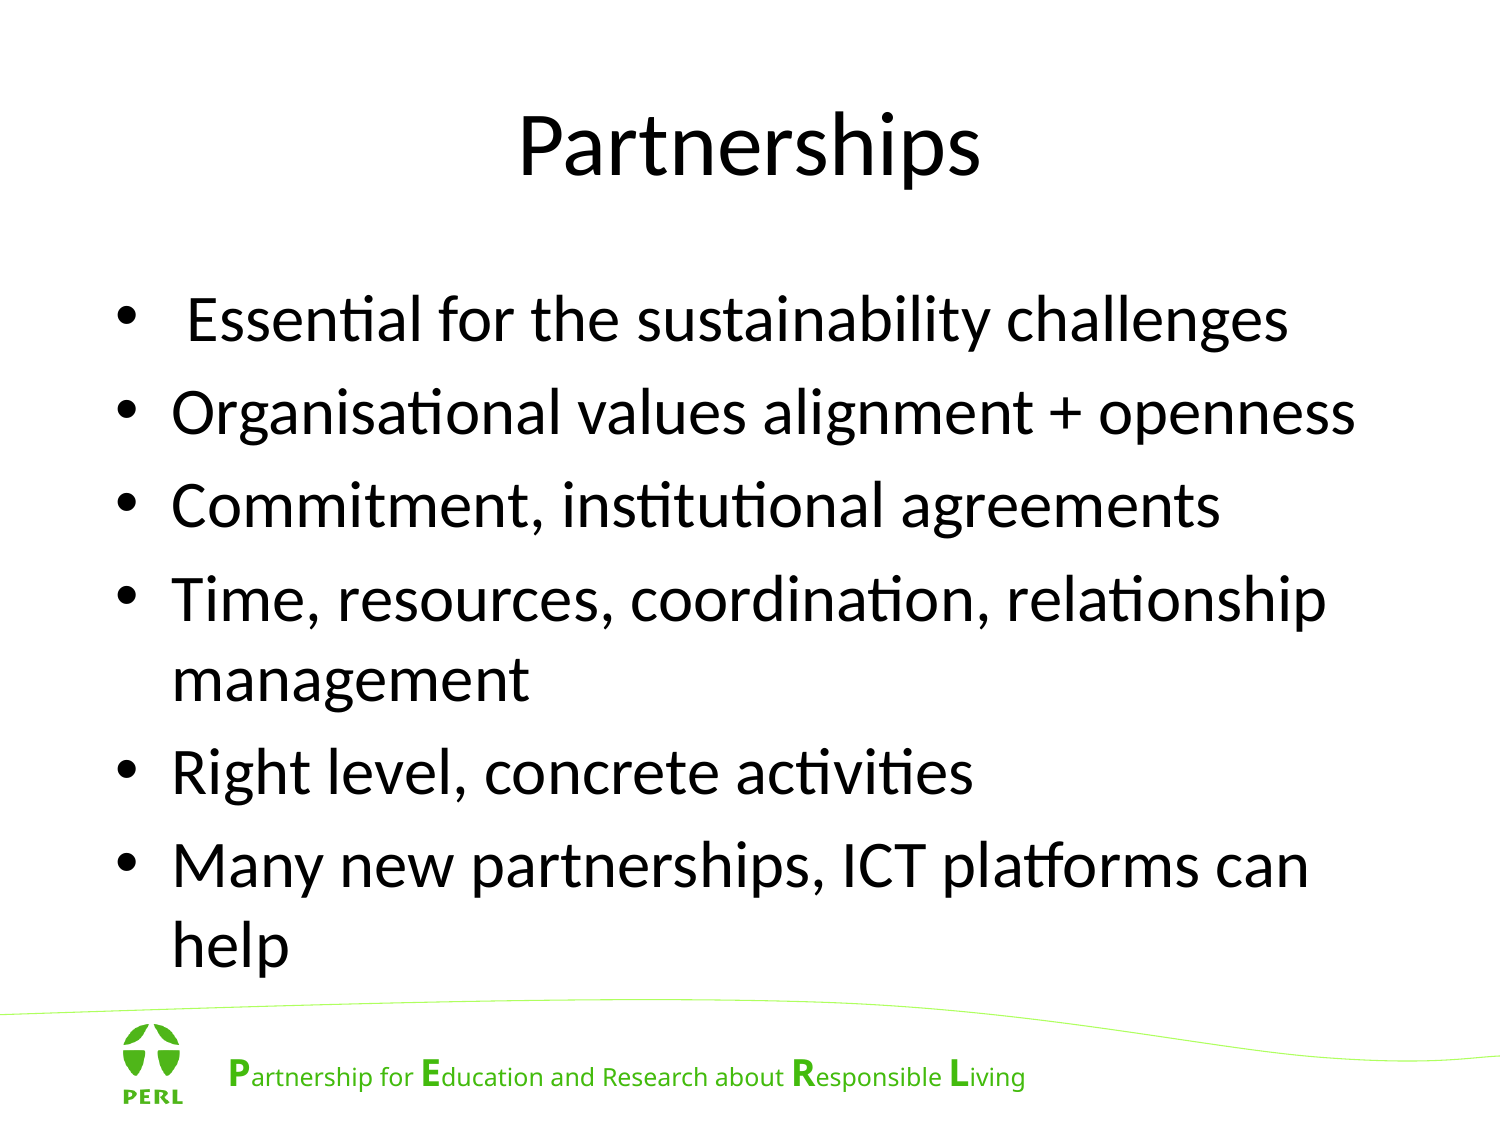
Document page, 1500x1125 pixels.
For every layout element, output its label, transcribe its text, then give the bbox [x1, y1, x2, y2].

list Essential for the sustainability challenges Organisational values alignment + openness Commitment, institutional agreements Time, resources, coordination, relationship management Right level, concrete activities Many new partnerships, ICT platforms can help [100, 266, 1377, 919]
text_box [0, 990, 1500, 1114]
title Partnerships [74, 44, 1426, 233]
